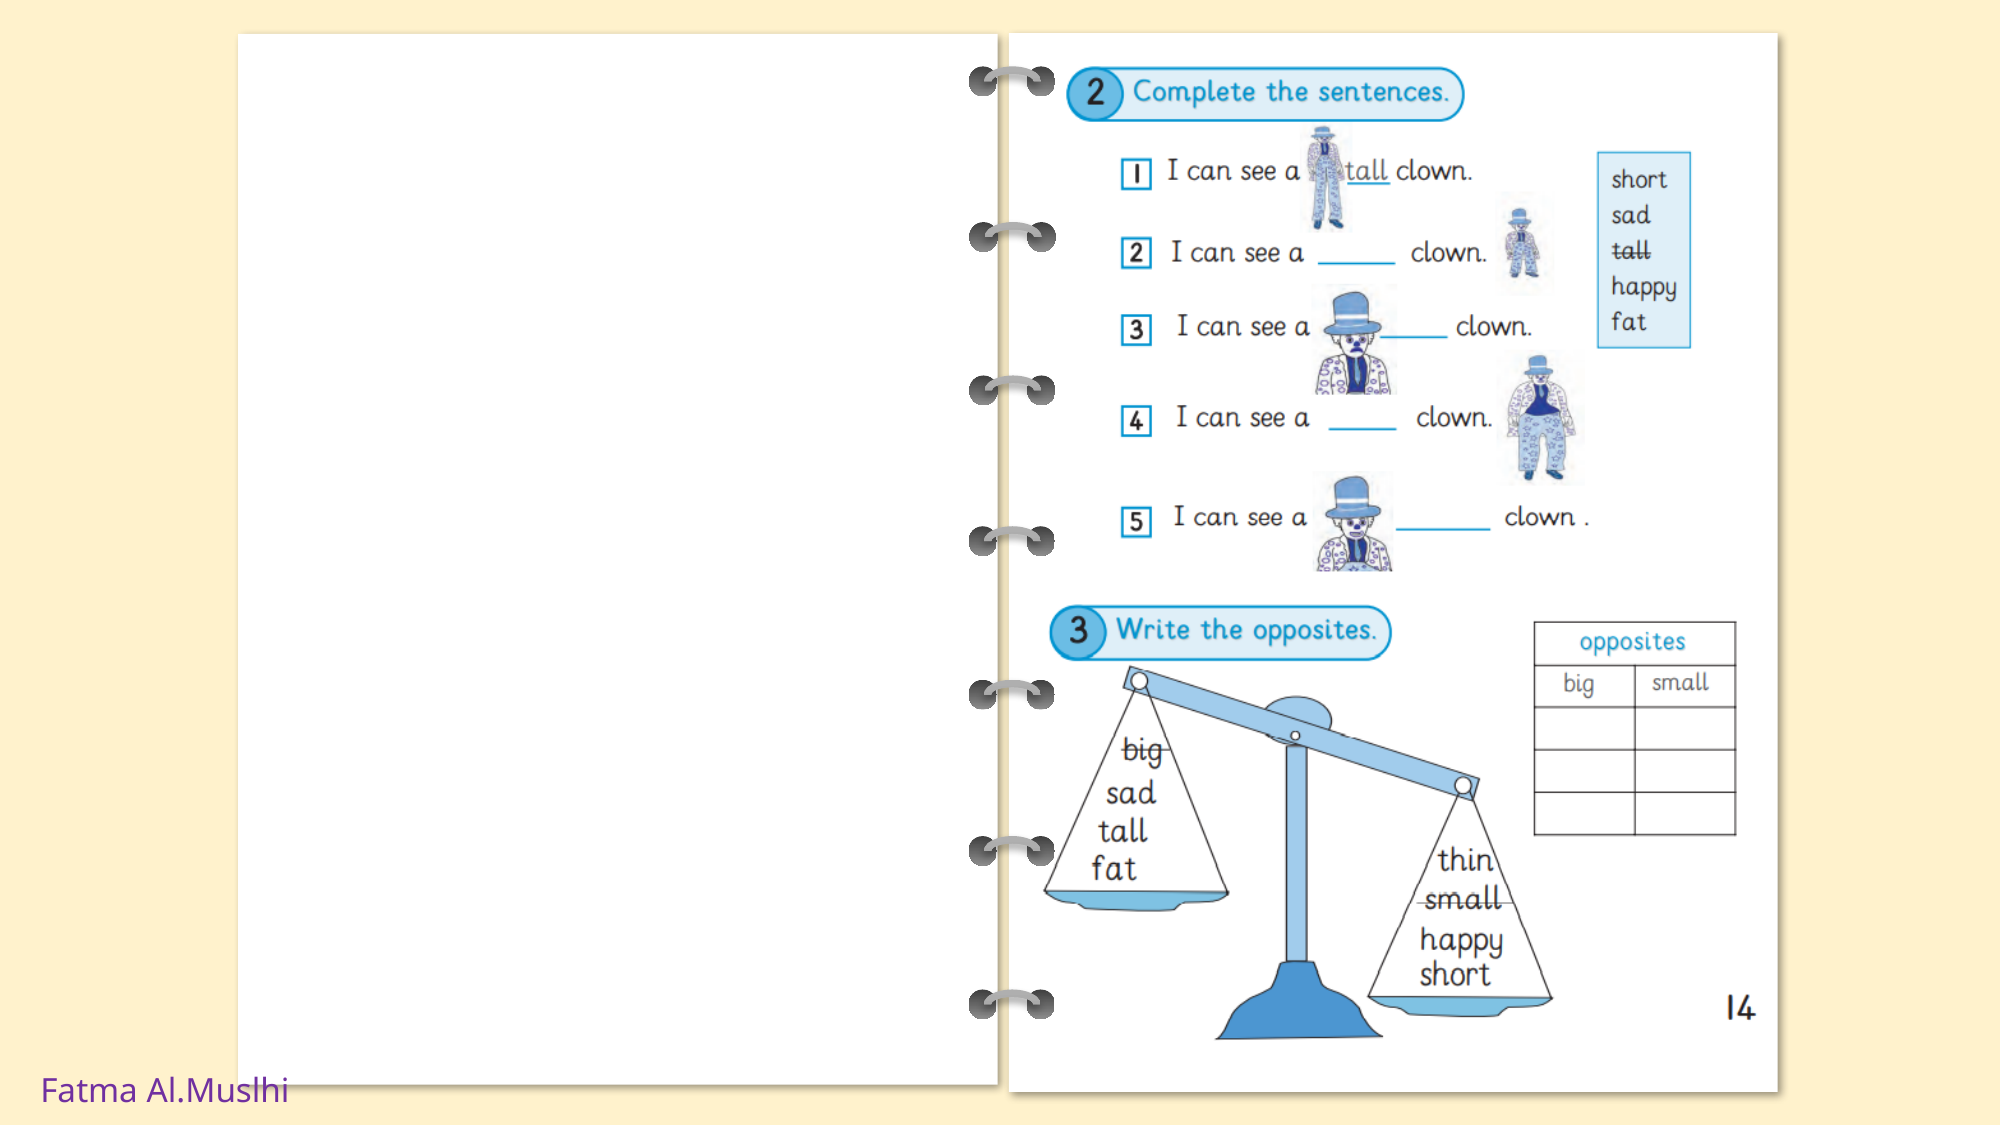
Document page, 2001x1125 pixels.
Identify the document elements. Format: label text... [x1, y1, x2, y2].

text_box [969, 221, 1056, 253]
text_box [968, 679, 1055, 710]
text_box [968, 835, 1055, 867]
text_box Fatma Al.Muslhi [24, 1061, 306, 1117]
text_box [0, 0, 2000, 1125]
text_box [968, 525, 1056, 557]
picture [1008, 33, 1778, 1092]
text_box [238, 33, 998, 1085]
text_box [968, 66, 1056, 97]
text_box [968, 989, 1055, 1020]
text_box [969, 375, 1056, 406]
